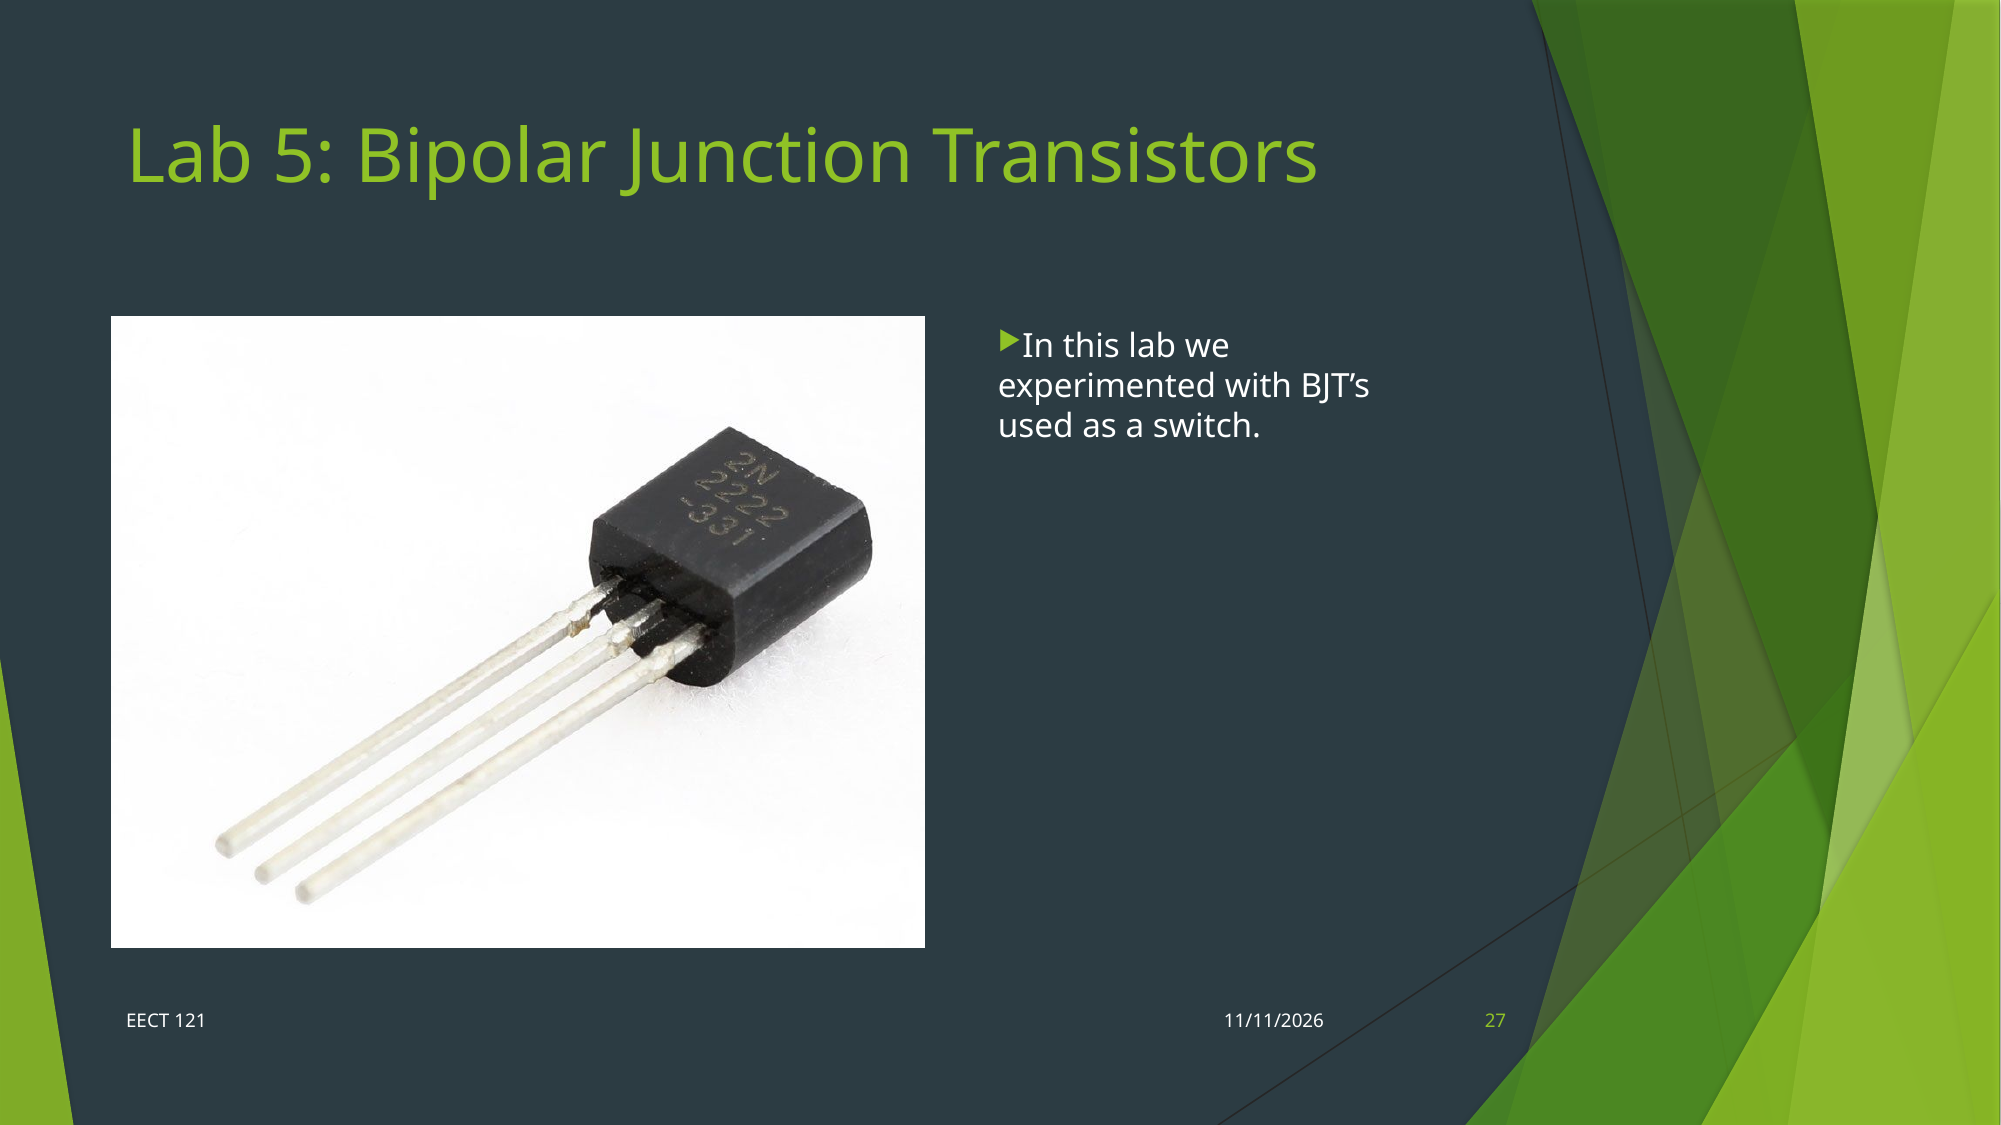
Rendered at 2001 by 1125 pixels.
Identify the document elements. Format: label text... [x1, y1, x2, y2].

title Lab 5: Bipolar Junction Transistors [111, 99, 1522, 317]
footer EECT 121 [111, 991, 1145, 1051]
picture [110, 316, 925, 949]
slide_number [1189, 991, 1339, 1051]
text_box In this lab we experimented with BJT’s used as a switch. [982, 316, 1463, 954]
slide_number 27 [1409, 991, 1522, 1051]
